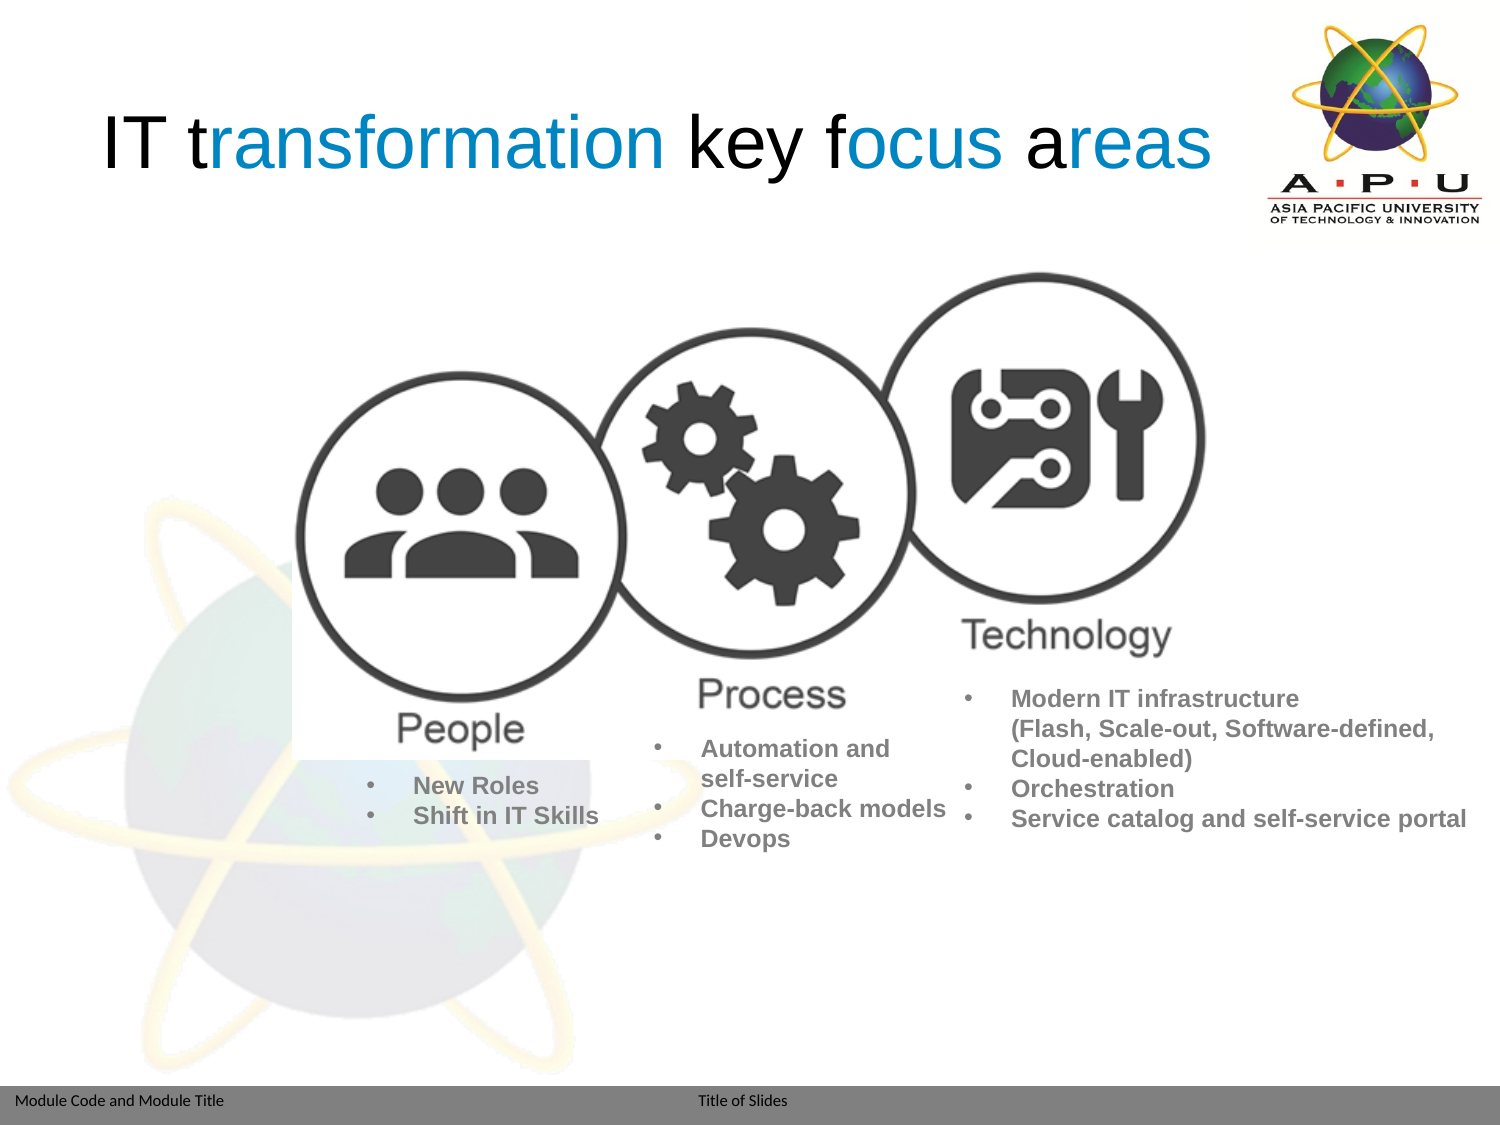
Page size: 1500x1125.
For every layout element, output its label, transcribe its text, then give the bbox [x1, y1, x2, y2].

picture [1251, 0, 1500, 249]
picture [291, 262, 1213, 760]
text_box Modern IT infrastructure (Flash, Scale-out, Software-defined, Cloud-enabled) Orchestration Service catalog and self-service portal [949, 675, 1488, 840]
text_box Automation and self-service Charge-back models Devops [639, 769, 963, 860]
title IT transformation key focus areas [79, 45, 1235, 233]
text_box New Roles Shift in IT Skills [351, 769, 639, 838]
